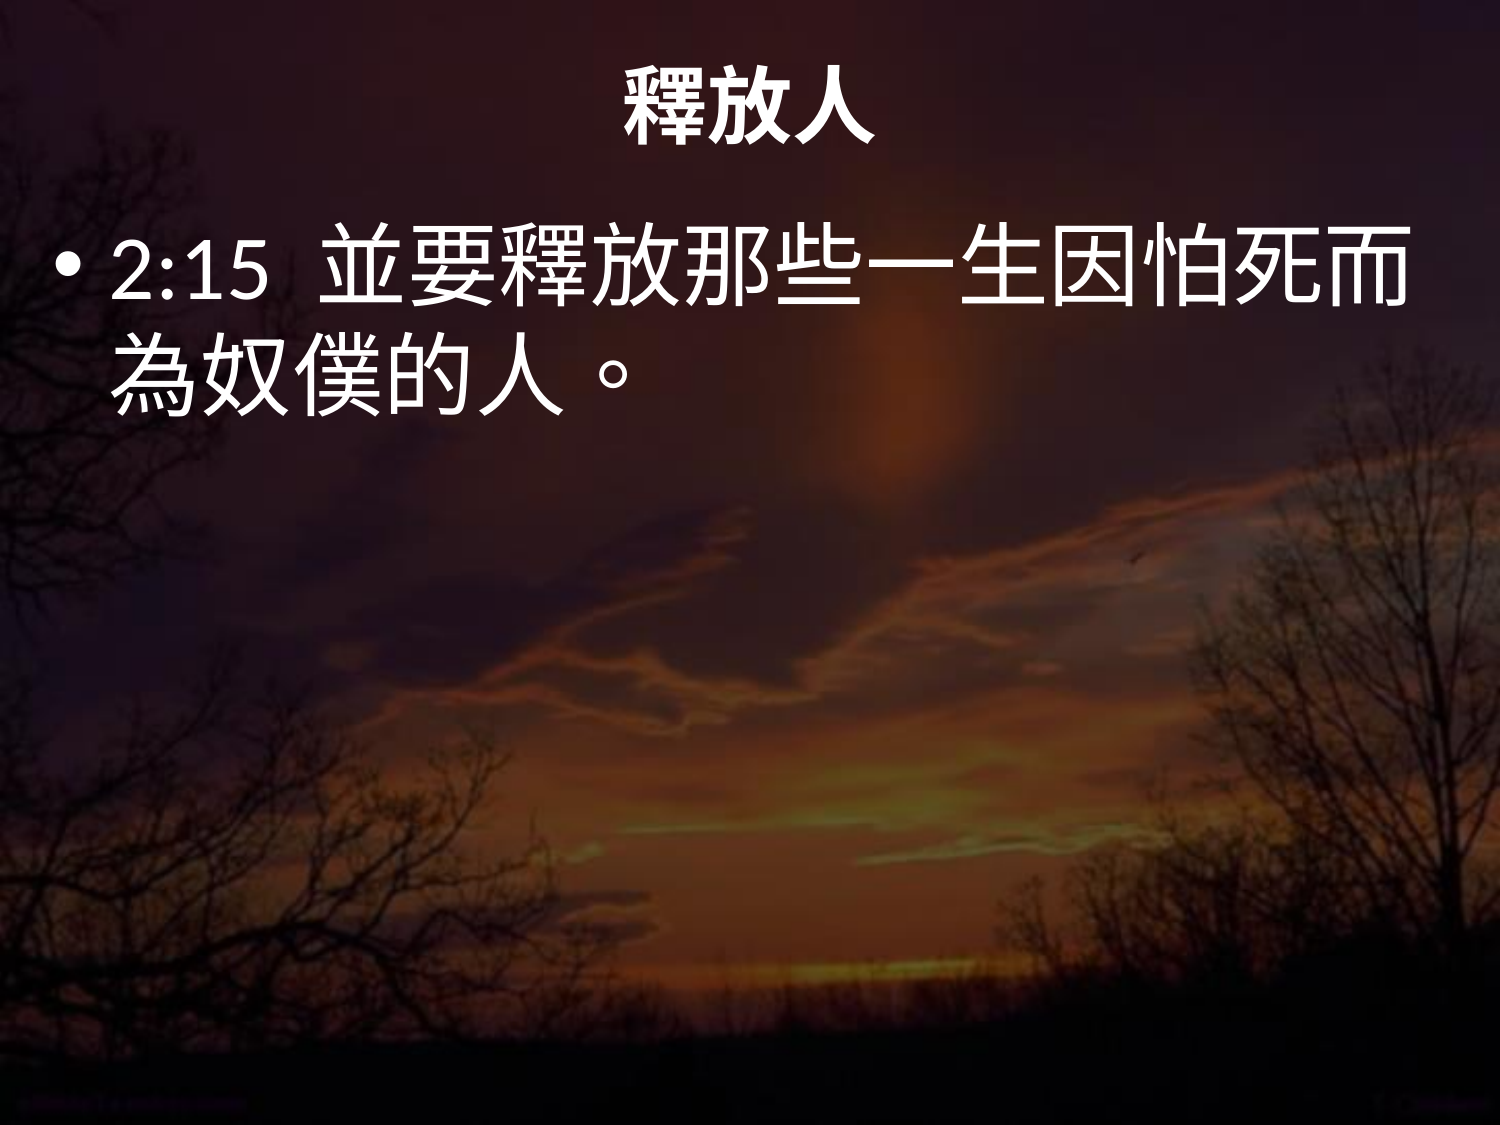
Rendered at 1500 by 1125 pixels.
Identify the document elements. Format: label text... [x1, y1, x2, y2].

picture [0, 0, 1500, 1125]
list 2:15 並要釋放那些一生因怕死而為奴僕的人。 [37, 200, 1475, 1100]
title 釋放人 [75, 45, 1425, 163]
